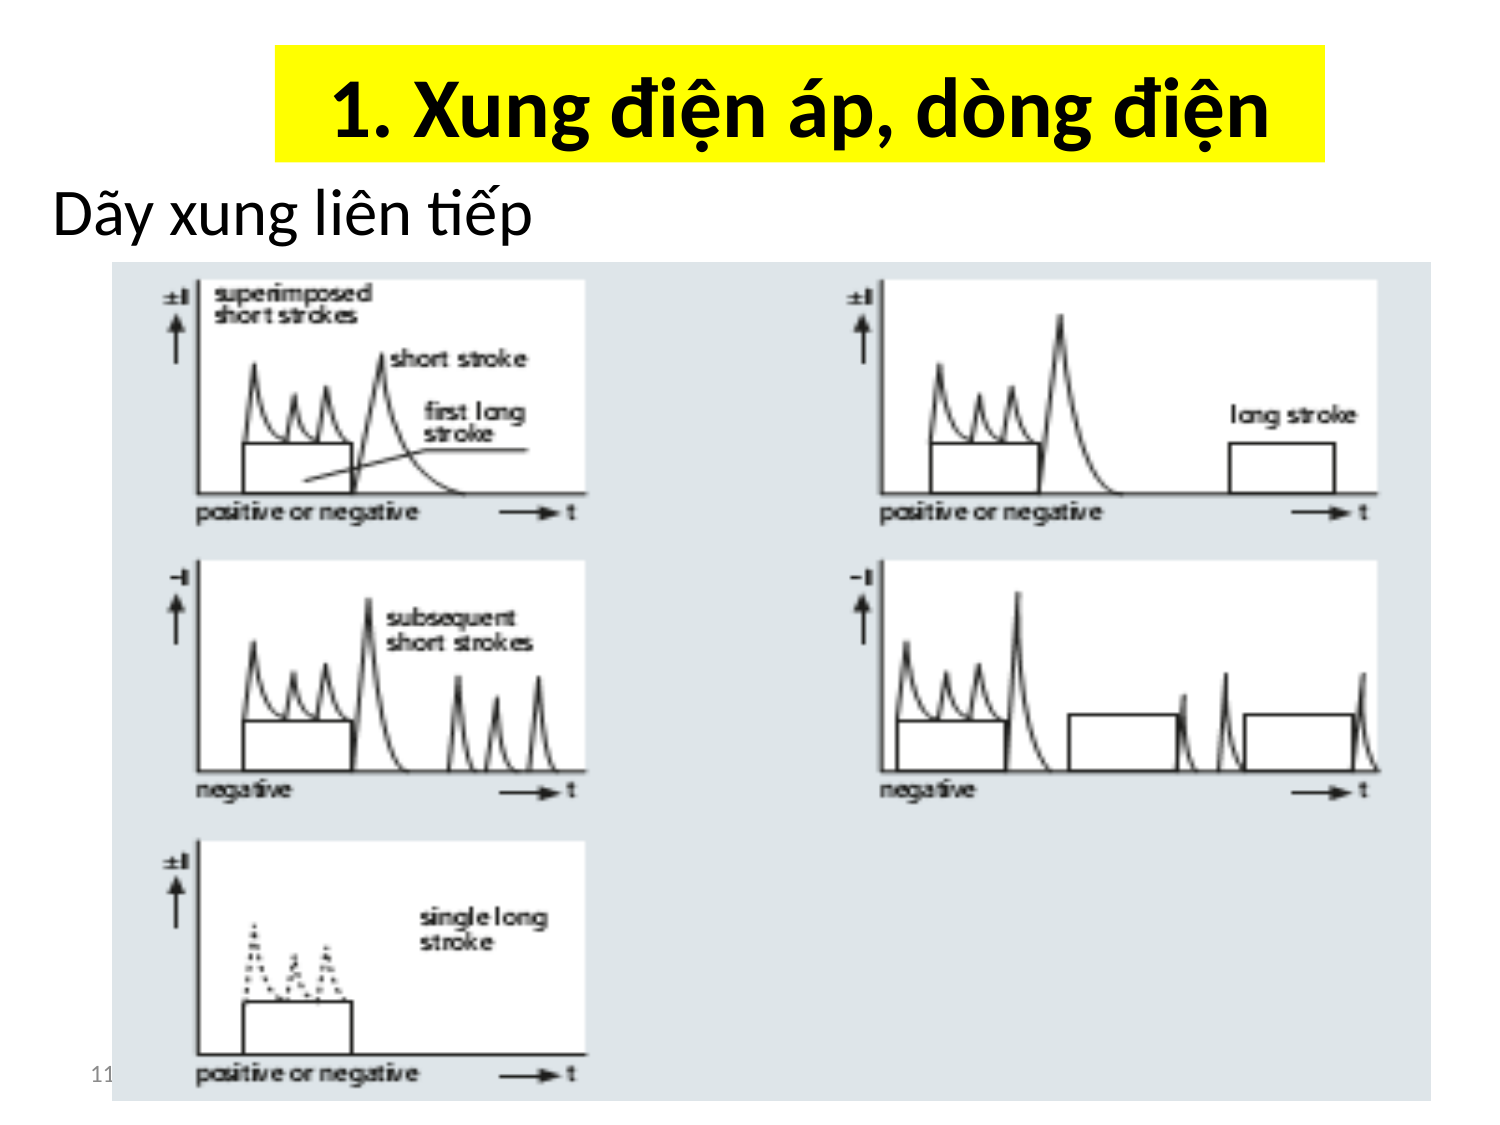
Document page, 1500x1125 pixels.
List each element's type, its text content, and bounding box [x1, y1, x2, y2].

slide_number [75, 1042, 107, 1103]
text_box 1. Xung điện áp, dòng điện [274, 45, 1325, 163]
title Dãy xung liên tiếp [37, 162, 1213, 255]
picture [112, 262, 1431, 1102]
